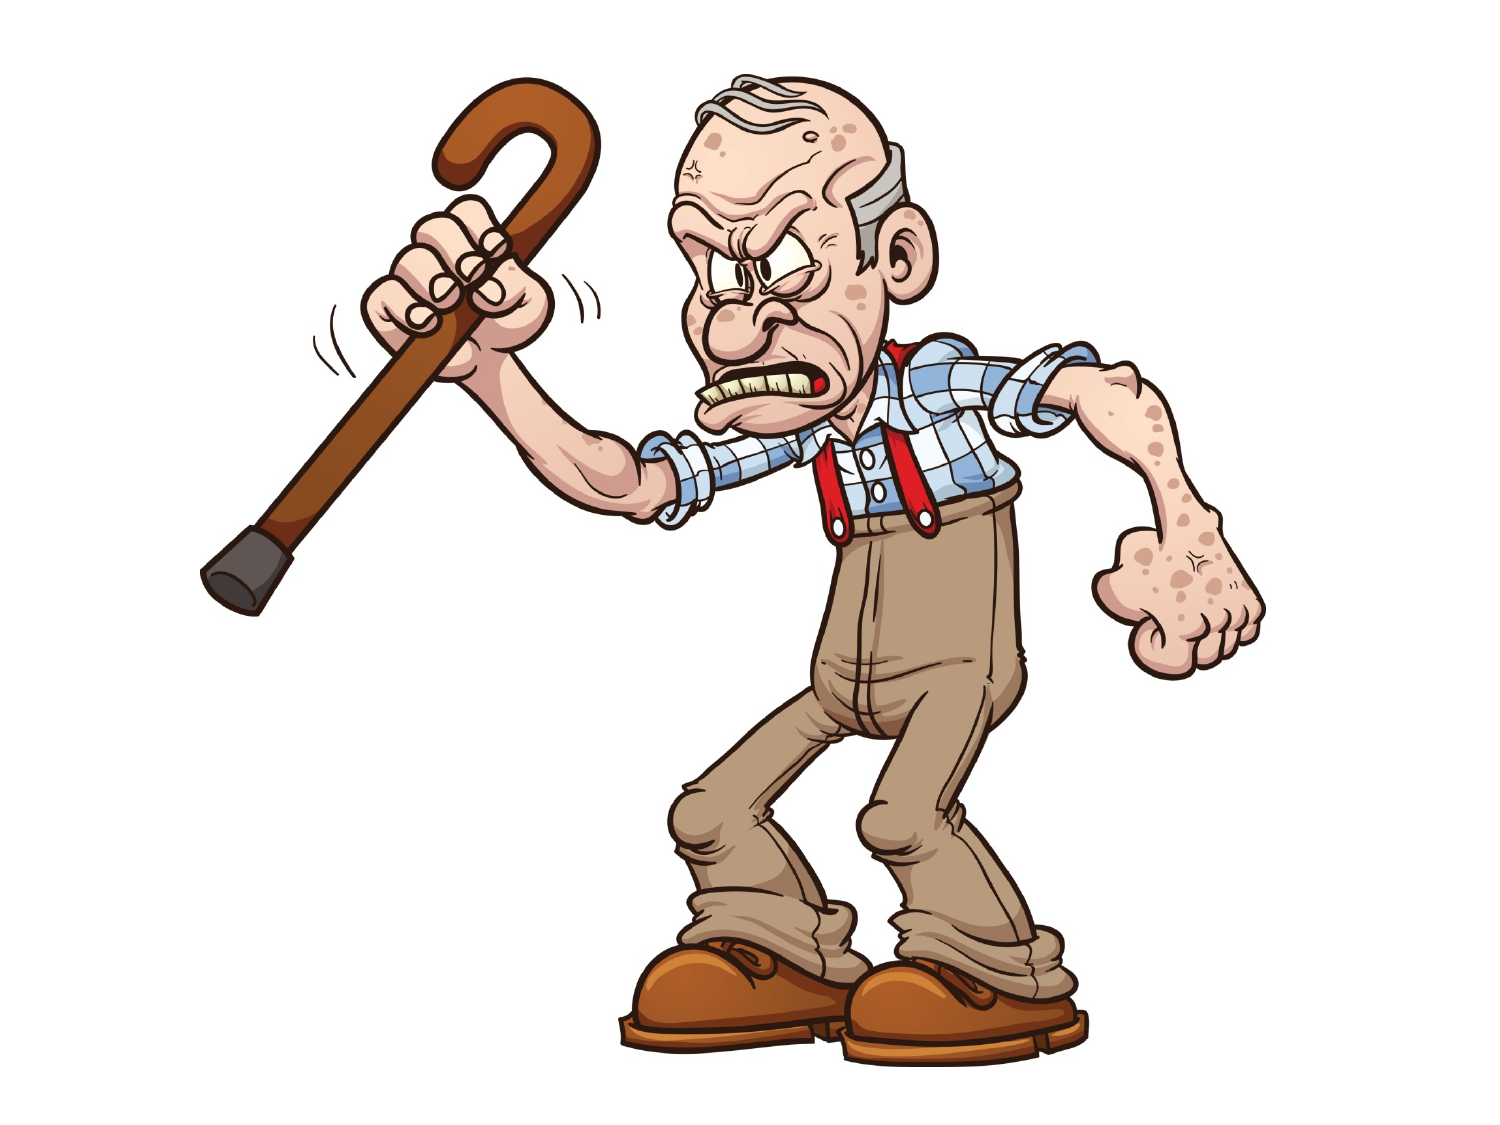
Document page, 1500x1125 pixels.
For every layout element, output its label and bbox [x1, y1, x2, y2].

picture [199, 74, 1267, 1067]
